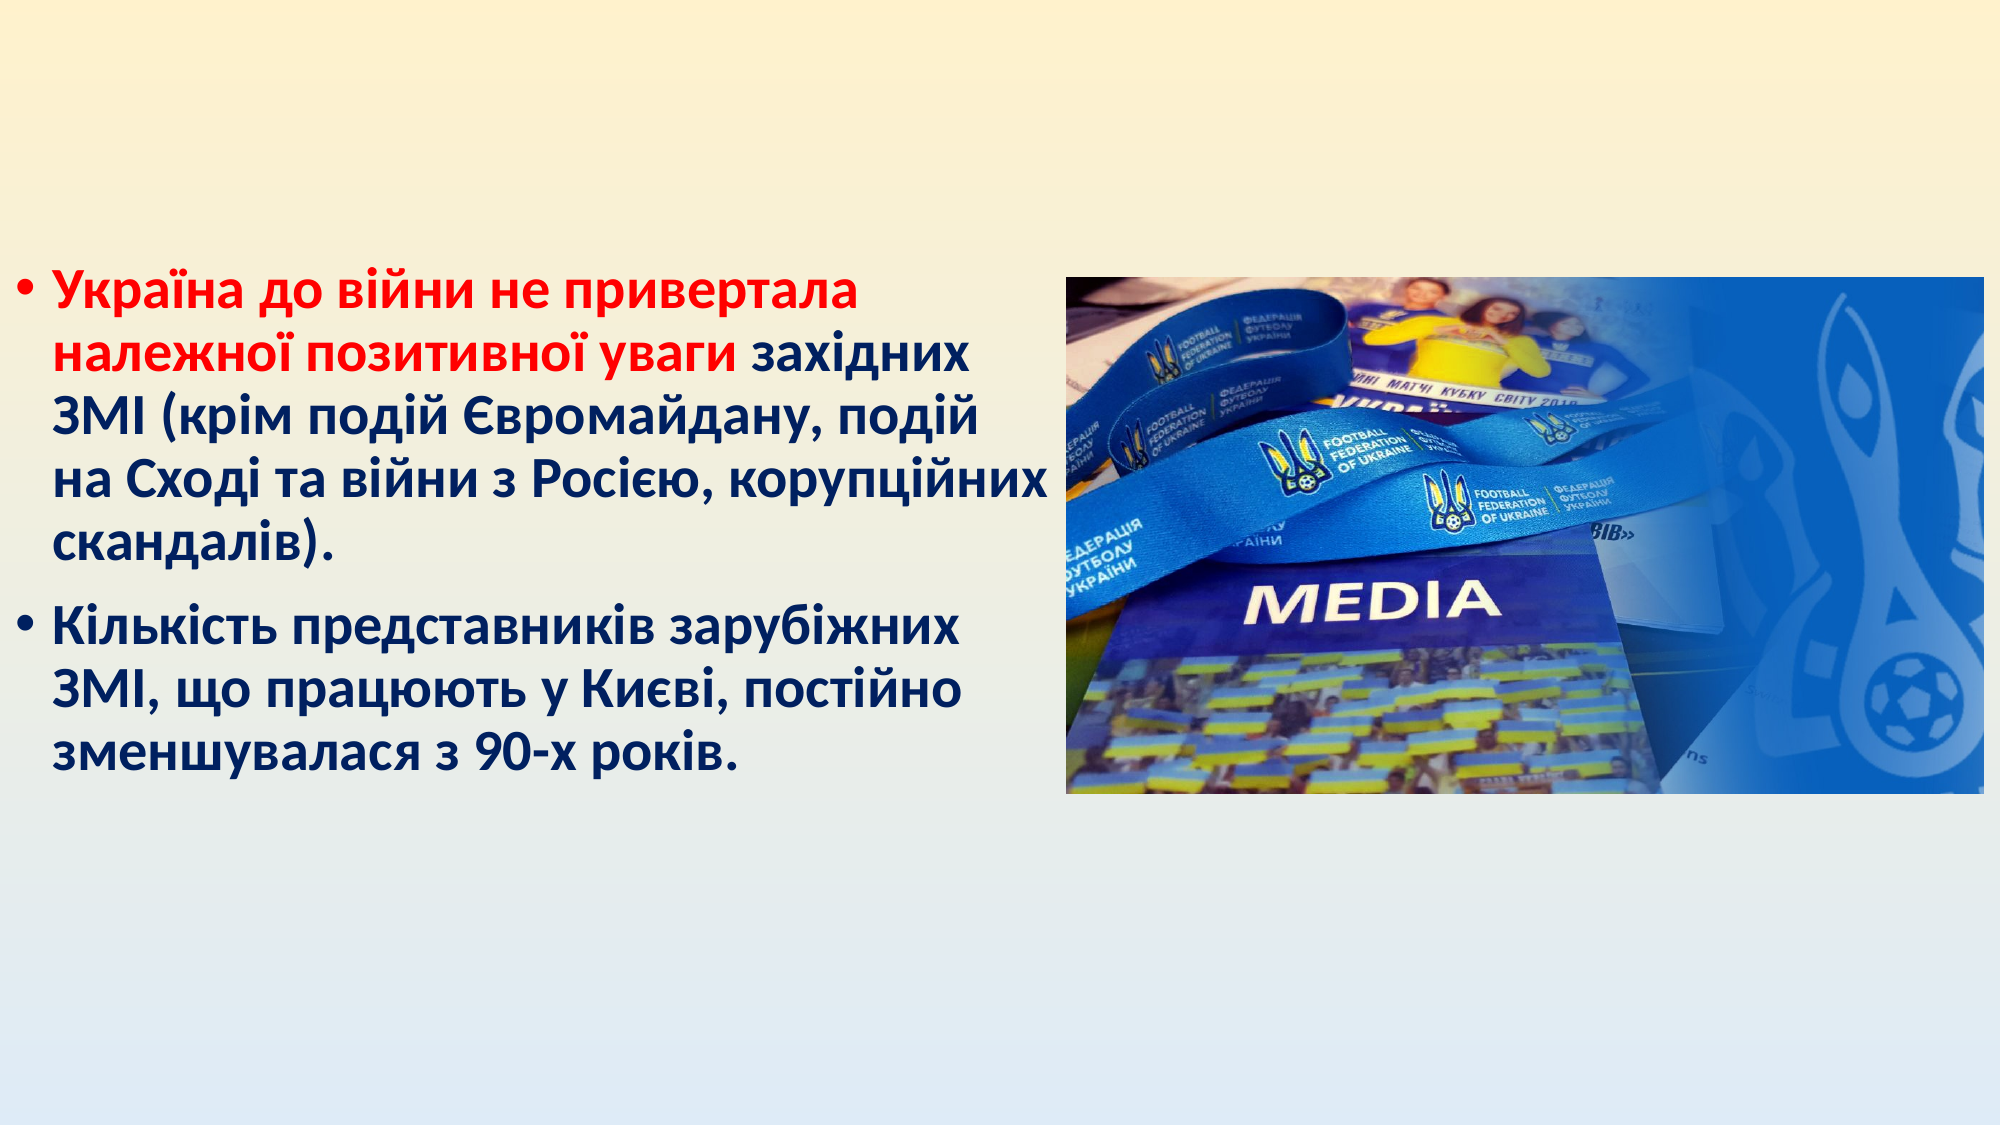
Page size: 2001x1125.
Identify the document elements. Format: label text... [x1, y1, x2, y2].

list Україна до війни не привертала належної позитивної уваги західних ЗМІ (крім подій Євромайдану, подій на Сході та війни з Росією, корупційних скандалів). Кількість представників зарубіжних ЗМІ, що працюють у Києві, постійно зменшувалася з 90-х років. [0, 250, 1067, 821]
picture [1066, 277, 1984, 794]
